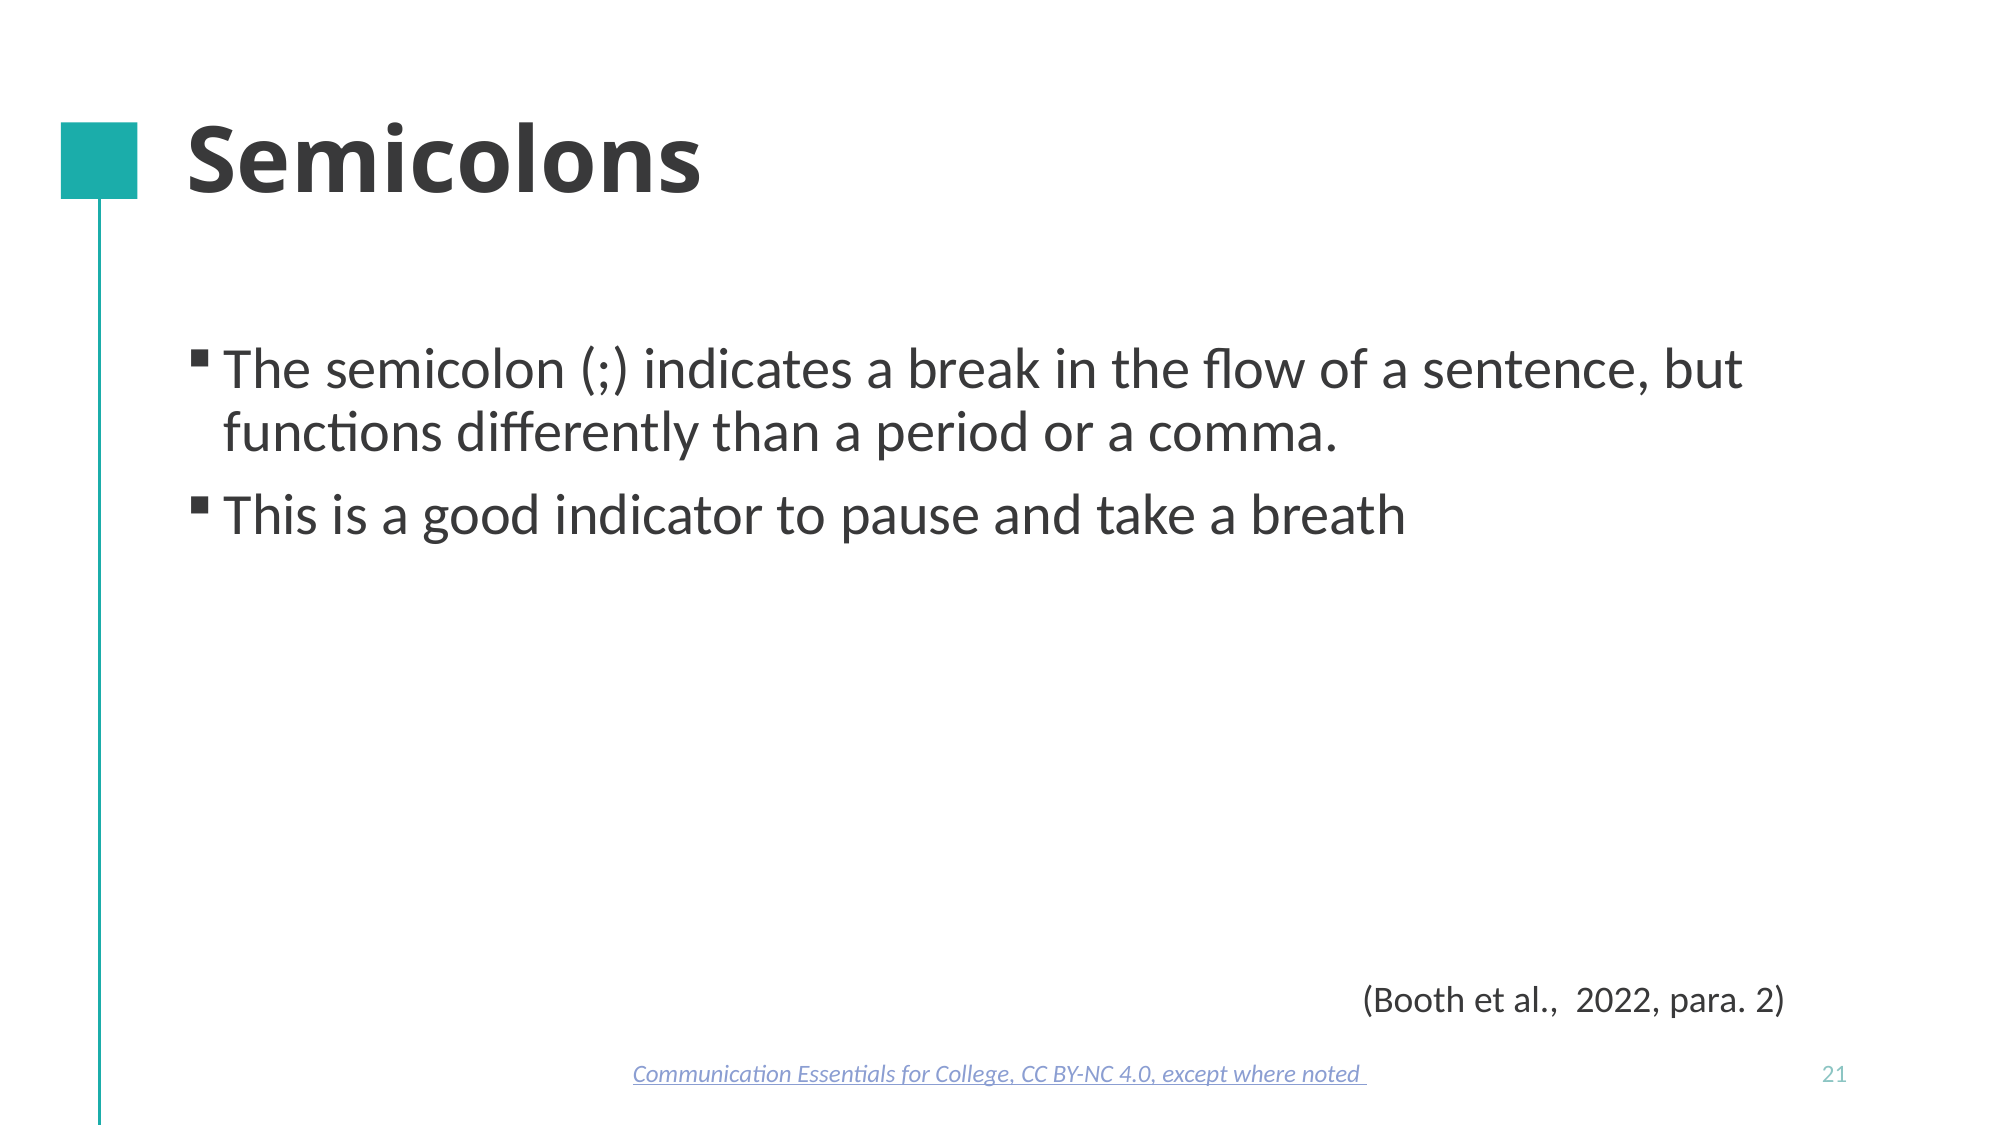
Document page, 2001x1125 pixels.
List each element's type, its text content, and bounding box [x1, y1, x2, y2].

text_box (Booth et al., 2022, para. 2) [1347, 967, 2000, 1028]
slide_number 21 [1412, 1042, 1863, 1103]
footer Communication Essentials for College, CC BY-NC 4.0, except where noted [590, 1042, 1410, 1102]
title Semicolons [171, 105, 1863, 278]
list The semicolon (;) indicates a break in the flow of a sentence, but functions differently than a period or a comma. This is a good indicator to pause and take a breath [171, 330, 1863, 1014]
